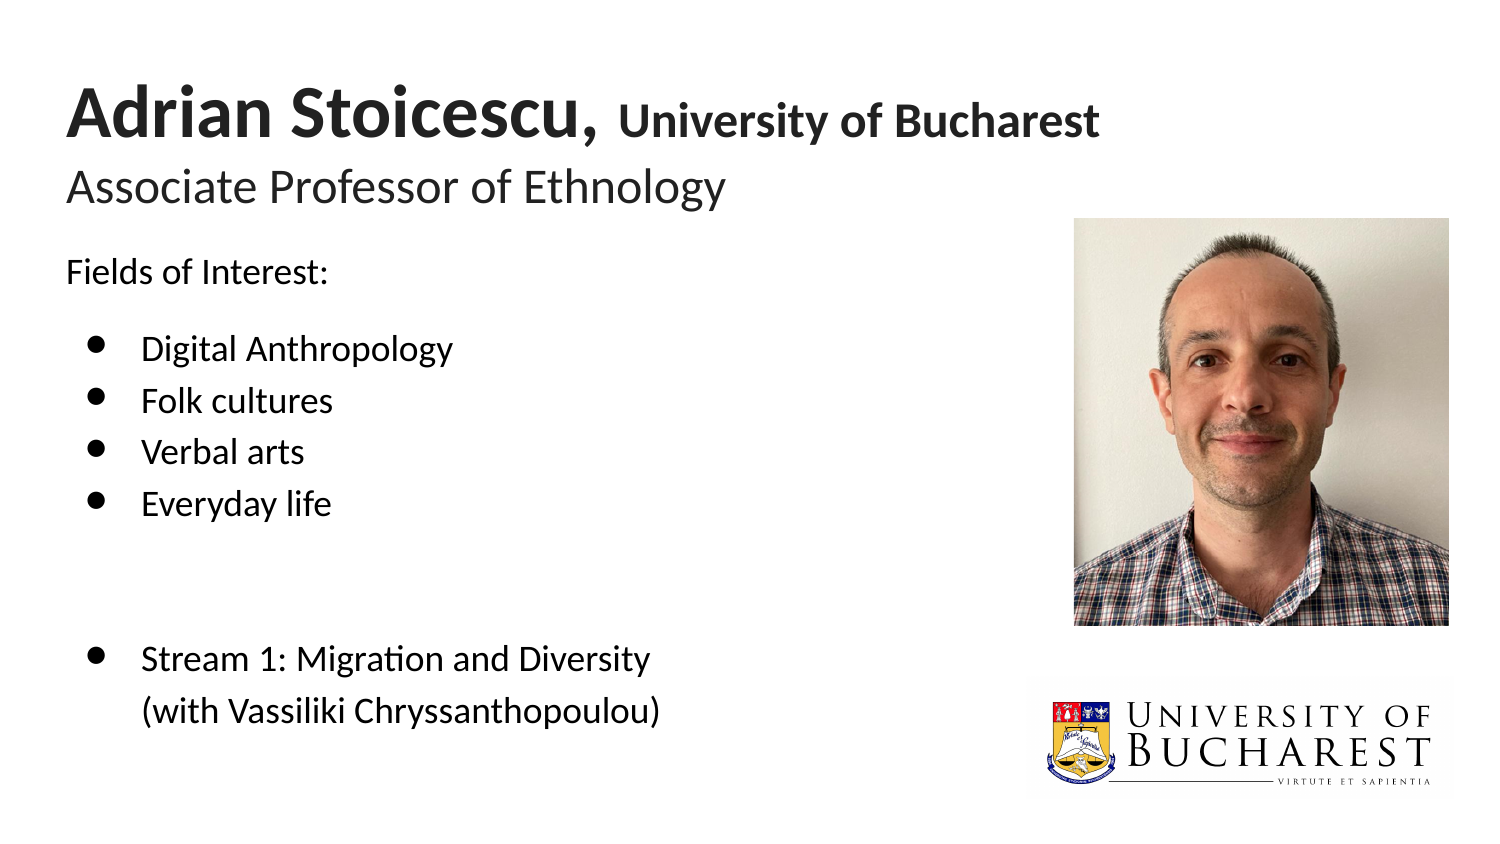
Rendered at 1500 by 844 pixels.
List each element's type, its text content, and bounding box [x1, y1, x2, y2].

list Fields of Interest: Digital Anthropology Folk cultures Verbal arts Everyday life Stream 1: Migration and Diversity (with Vassiliki Chryssanthopoulou) [51, 226, 1449, 750]
picture [1026, 675, 1455, 799]
picture [1073, 217, 1450, 626]
title Adrian Stoicescu, University of Bucharest Associate Professor of Ethnology [51, 48, 1449, 226]
